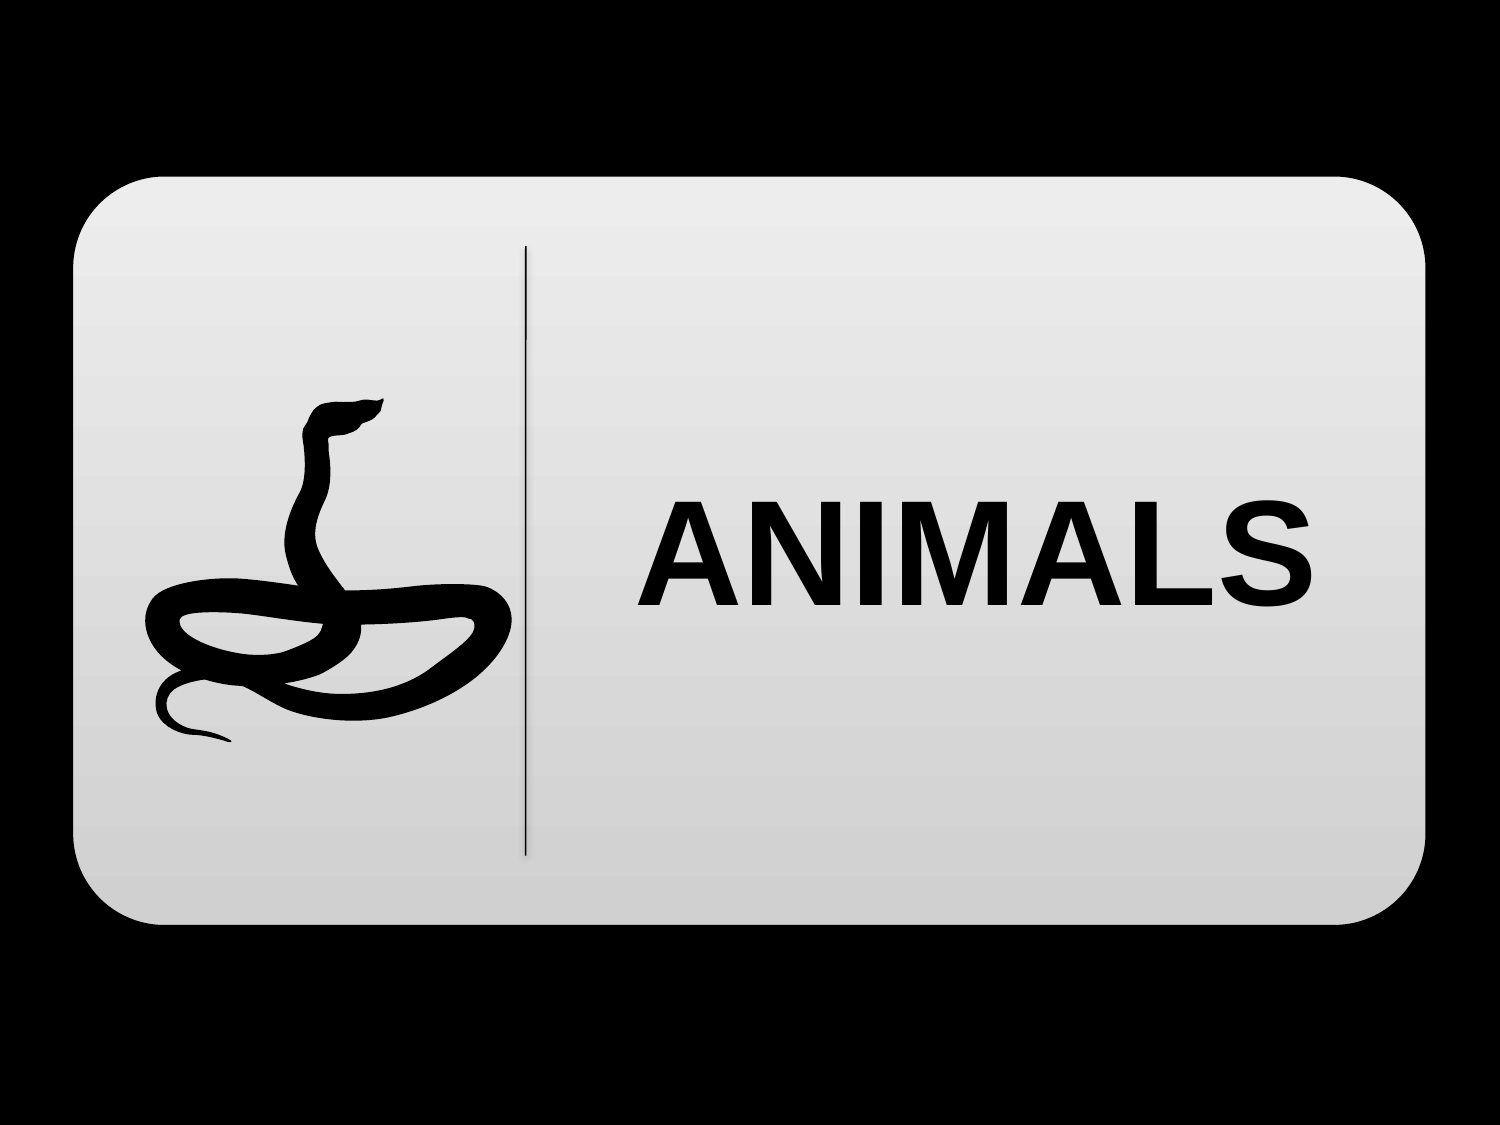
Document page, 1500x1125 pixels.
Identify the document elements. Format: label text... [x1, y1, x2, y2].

text_box [284, 398, 384, 550]
text_box ANIMALS [531, 447, 1427, 643]
text_box [145, 559, 512, 743]
text_box [71, 174, 1428, 927]
